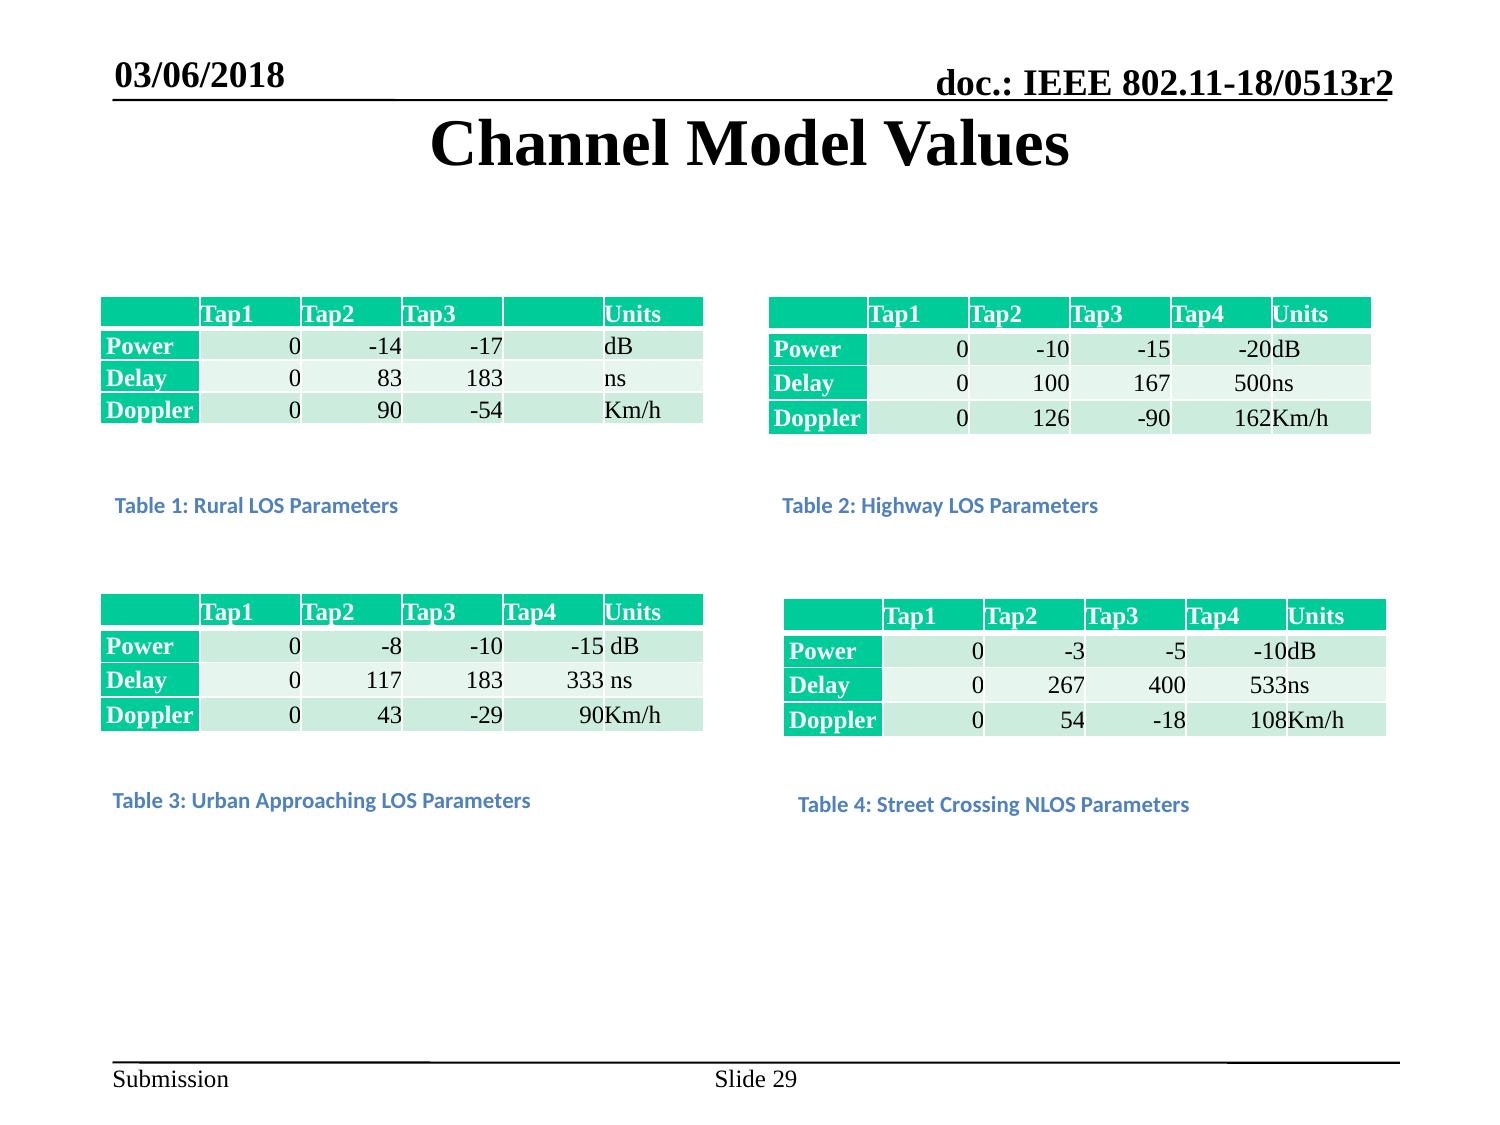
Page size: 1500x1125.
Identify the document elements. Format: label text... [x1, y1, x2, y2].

table_cell dB [605, 631, 703, 662]
table_header Tap1 [201, 594, 300, 625]
text_box Table 3: Urban Approaching LOS Parameters [97, 778, 702, 821]
table_cell ns [1288, 668, 1386, 701]
table_cell 90 [504, 698, 603, 731]
table_header Tap3 [1086, 599, 1185, 630]
table_cell -8 [302, 631, 401, 662]
slide_number Slide 29 [712, 1061, 800, 1123]
table_cell -14 [302, 331, 401, 359]
table_cell 0 [201, 331, 300, 359]
table_header Tap2 [302, 297, 401, 326]
table_cell [504, 393, 603, 423]
table_header Tap4 [1187, 599, 1286, 630]
table_header [769, 297, 867, 328]
table_cell Doppler [101, 698, 199, 731]
table_cell Power [784, 636, 882, 667]
table_cell 0 [201, 698, 300, 731]
table_cell 162 [1172, 401, 1271, 434]
table_cell Doppler [784, 703, 882, 736]
table_cell 108 [1187, 703, 1286, 736]
table_header Tap4 [1172, 297, 1271, 328]
table_header Tap2 [970, 297, 1069, 328]
table_cell -29 [403, 698, 502, 731]
table_cell -15 [1071, 334, 1170, 365]
table_cell 533 [1187, 668, 1286, 701]
table_cell -90 [1071, 401, 1170, 434]
table_cell [504, 361, 603, 391]
table_cell 54 [985, 703, 1084, 736]
table_cell Power [101, 331, 199, 359]
table_cell ns [605, 663, 703, 696]
table_cell 43 [302, 698, 401, 731]
table_cell 0 [201, 663, 300, 696]
table_header Tap1 [869, 297, 968, 328]
table_cell Doppler [101, 393, 199, 423]
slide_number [114, 49, 423, 95]
table_cell ns [605, 361, 703, 391]
text_box Table 2: Highway LOS Parameters [767, 483, 1370, 526]
table_cell 0 [201, 631, 300, 662]
table_cell Delay [784, 668, 882, 701]
table_cell 0 [201, 361, 300, 391]
table_cell Power [101, 631, 199, 662]
table_cell 400 [1086, 668, 1185, 701]
table_cell dB [1288, 636, 1386, 667]
table_cell -17 [403, 331, 502, 359]
table_cell Km/h [1288, 703, 1386, 736]
table_cell 0 [884, 636, 983, 667]
table_cell 90 [302, 393, 401, 423]
table_header Units [605, 594, 703, 625]
table_cell -10 [403, 631, 502, 662]
table_cell Km/h [605, 393, 703, 423]
table_cell ns [1273, 366, 1371, 399]
table_header Tap3 [403, 297, 502, 326]
table_cell -20 [1172, 334, 1271, 365]
table_header Tap2 [985, 599, 1084, 630]
table_cell 0 [884, 668, 983, 701]
table_cell -54 [403, 393, 502, 423]
table_cell 183 [403, 663, 502, 696]
text_box Table 4: Street Crossing NLOS Parameters [783, 782, 1387, 825]
table_cell 0 [869, 401, 968, 434]
table_header Tap2 [302, 594, 401, 625]
table_cell Power [769, 334, 867, 365]
table_header Tap1 [201, 297, 300, 326]
table_cell 0 [869, 366, 968, 399]
table_cell Doppler [769, 401, 867, 434]
table_cell -3 [985, 636, 1084, 667]
table_cell Delay [769, 366, 867, 399]
table_cell 100 [970, 366, 1069, 399]
table_header [101, 594, 199, 625]
table_cell 500 [1172, 366, 1271, 399]
table_header Tap1 [884, 599, 983, 630]
table_header Units [605, 297, 703, 326]
table_header [504, 297, 603, 326]
table_cell dB [605, 331, 703, 359]
table_cell 183 [403, 361, 502, 391]
table_cell 267 [985, 668, 1084, 701]
table_cell dB [1273, 334, 1371, 365]
table_cell Km/h [1273, 401, 1371, 434]
table_header Tap3 [1071, 297, 1170, 328]
title Channel Model Values [112, 63, 1388, 215]
table_cell Delay [101, 361, 199, 391]
table_cell -5 [1086, 636, 1185, 667]
table_cell -18 [1086, 703, 1185, 736]
table_header Tap3 [403, 594, 502, 625]
table_header Units [1288, 599, 1386, 630]
table_cell 333 [504, 663, 603, 696]
table_cell Delay [101, 663, 199, 696]
table_cell 167 [1071, 366, 1170, 399]
table_cell 126 [970, 401, 1069, 434]
table_cell -10 [970, 334, 1069, 365]
table_cell 83 [302, 361, 401, 391]
table_cell [504, 331, 603, 359]
table_header [784, 599, 882, 630]
table_cell -10 [1187, 636, 1286, 667]
table_header Tap4 [504, 594, 603, 625]
table_cell Km/h [605, 698, 703, 731]
table_header Units [1273, 297, 1371, 328]
table_cell 0 [869, 334, 968, 365]
text_box Table 1: Rural LOS Parameters [100, 483, 704, 526]
table_cell 117 [302, 663, 401, 696]
table_cell -15 [504, 631, 603, 662]
table_header [101, 297, 199, 326]
table_cell 0 [884, 703, 983, 736]
table_cell 0 [201, 393, 300, 423]
